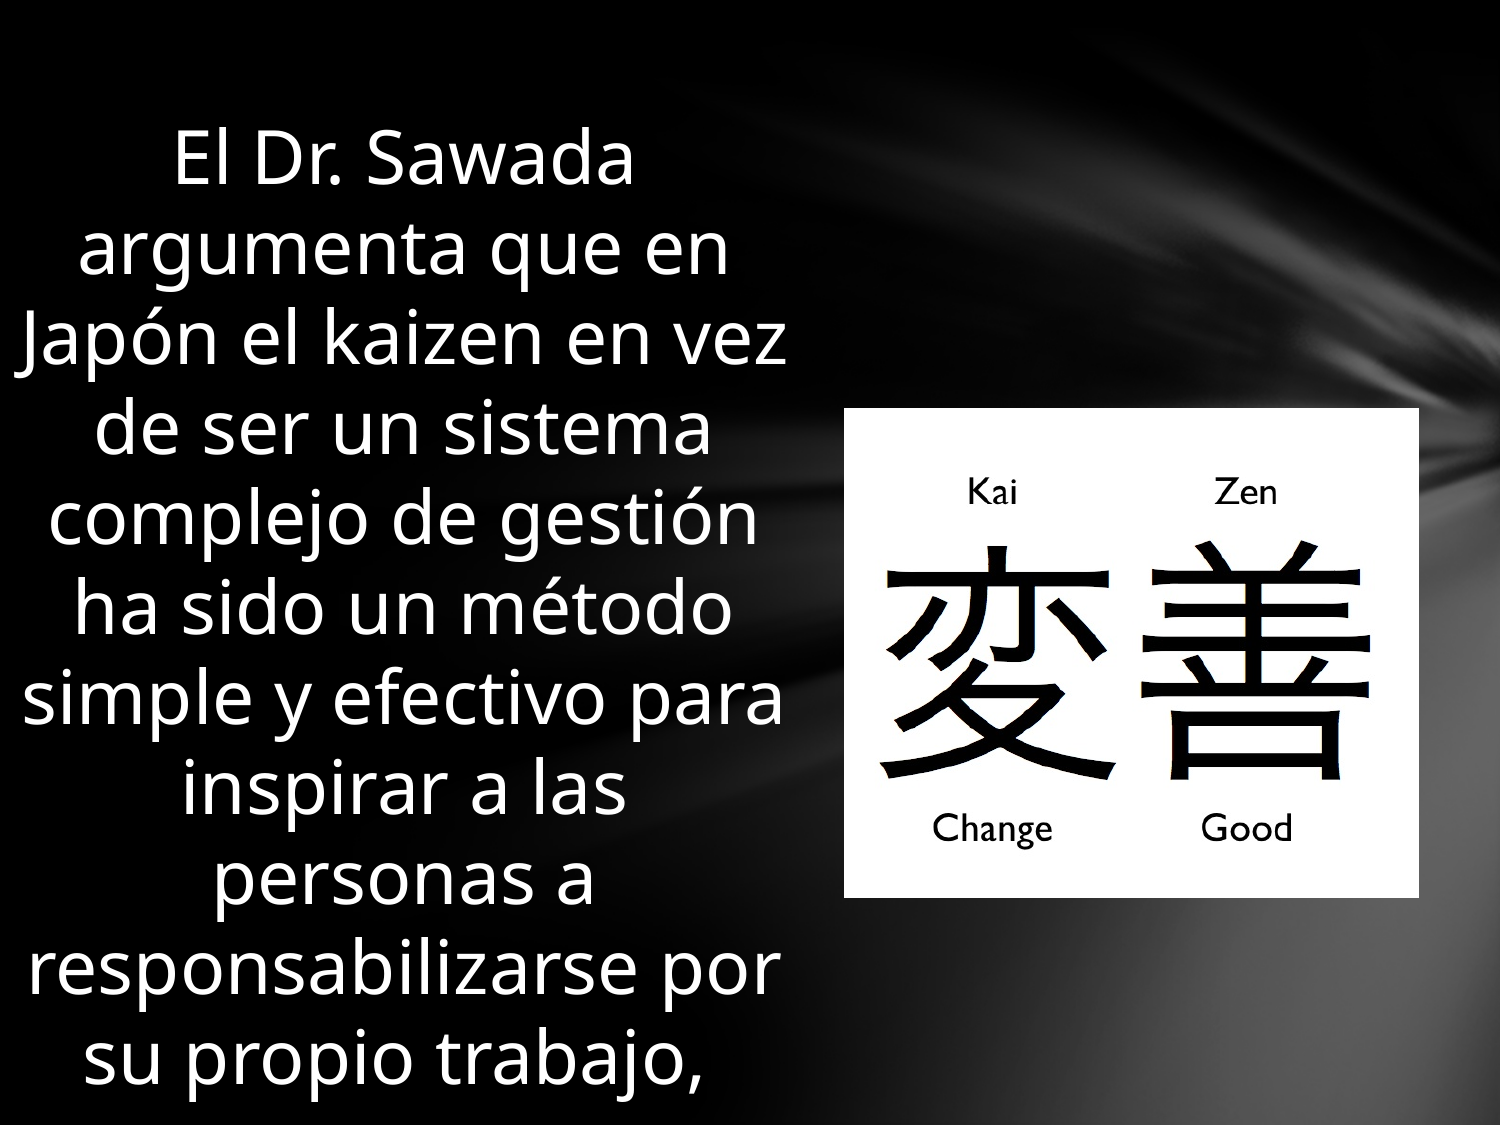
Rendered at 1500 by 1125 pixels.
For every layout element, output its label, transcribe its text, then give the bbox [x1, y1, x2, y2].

text_box El Dr. Sawada argumenta que en Japón el kaizen en vez de ser un sistema complejo de gestión ha sido un método simple y efectivo para inspirar a las personas a responsabilizarse por su propio trabajo, [0, 101, 809, 1107]
picture [844, 408, 1420, 898]
